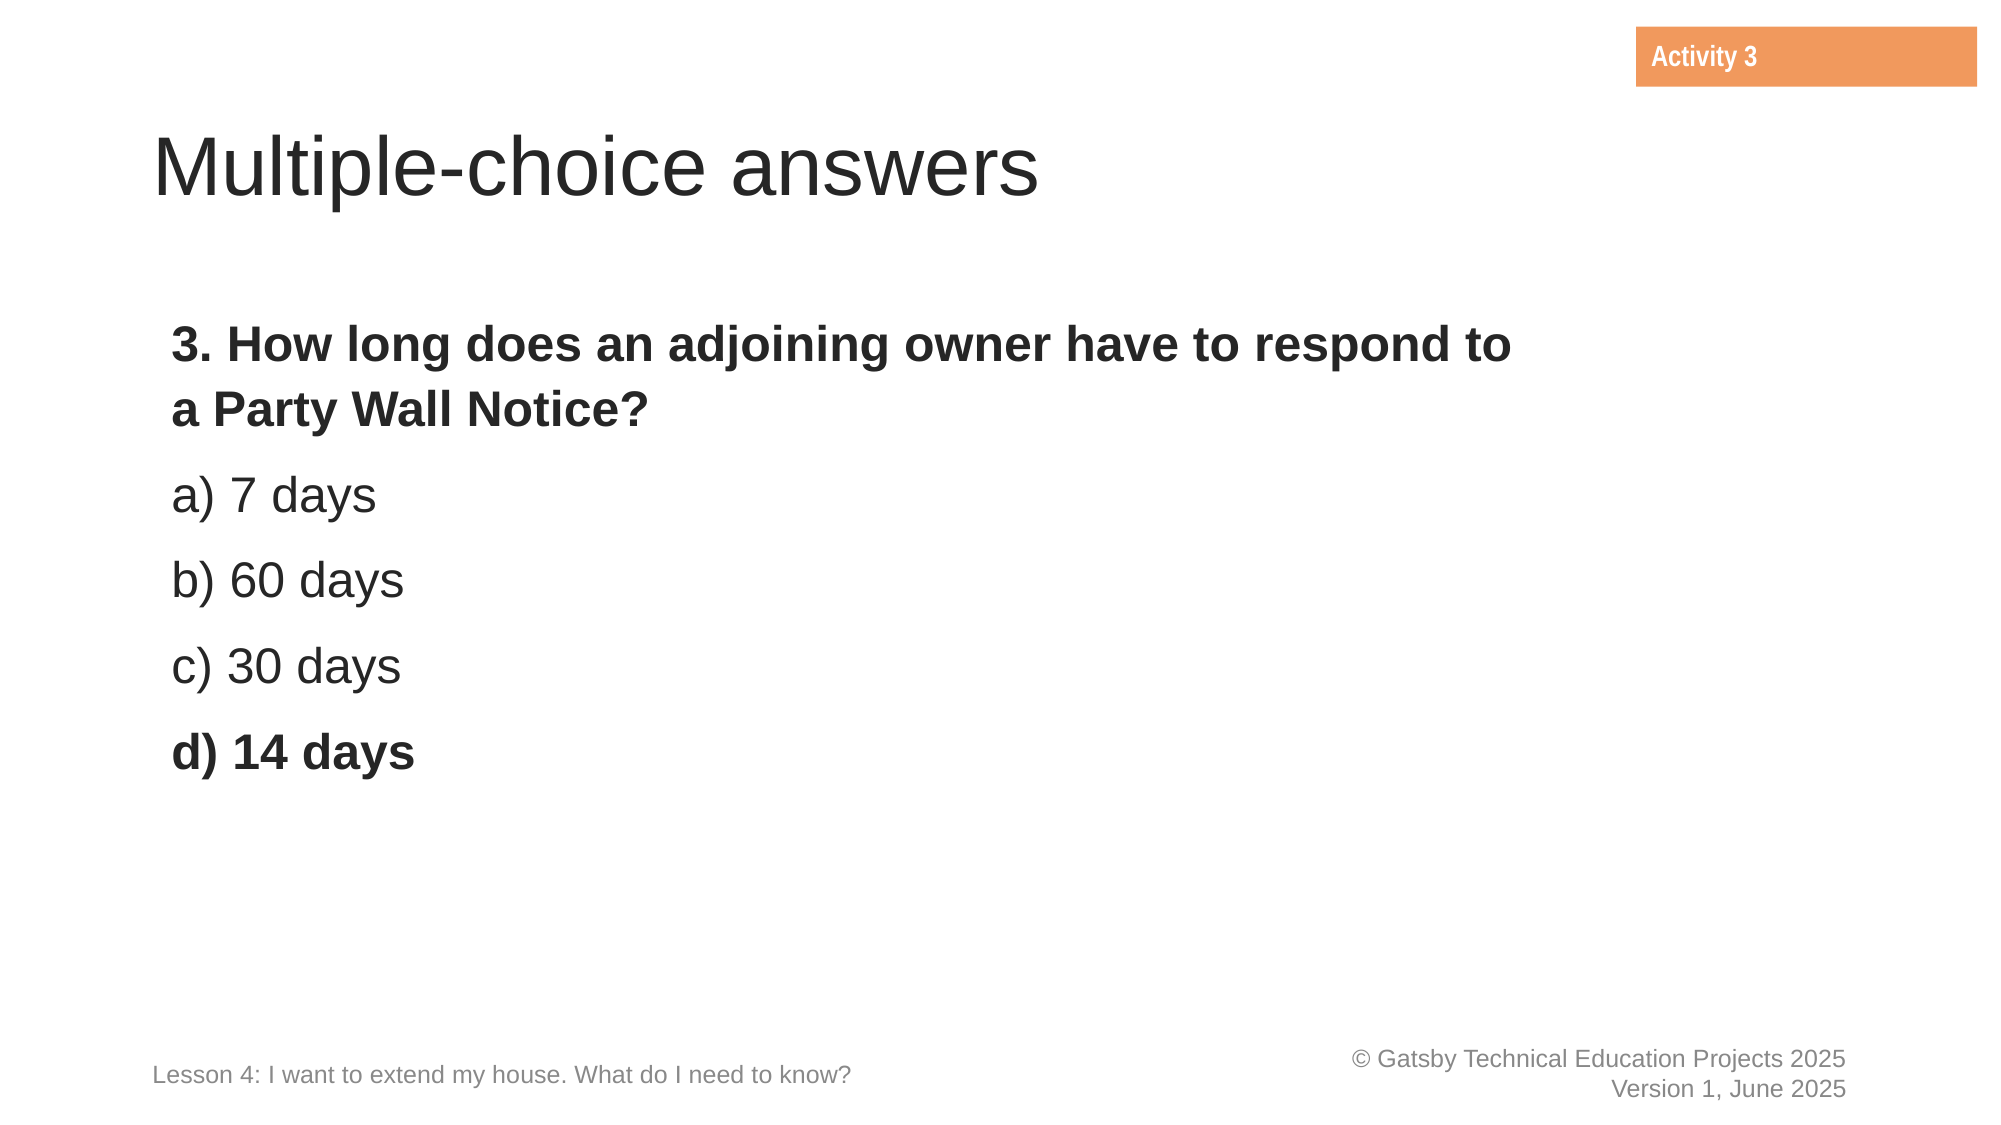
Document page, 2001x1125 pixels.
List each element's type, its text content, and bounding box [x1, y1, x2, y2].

list Activity 3 [1636, 26, 1978, 87]
list 3. How long does an adjoining owner have to respond to a Party Wall Notice? a) 7 days b) 60 days c) 30 days d) 14 days [137, 299, 1554, 1014]
list Lesson 4: I want to extend my house. What do I need to know? [137, 1042, 900, 1103]
title Multiple-choice answers [137, 59, 1863, 278]
